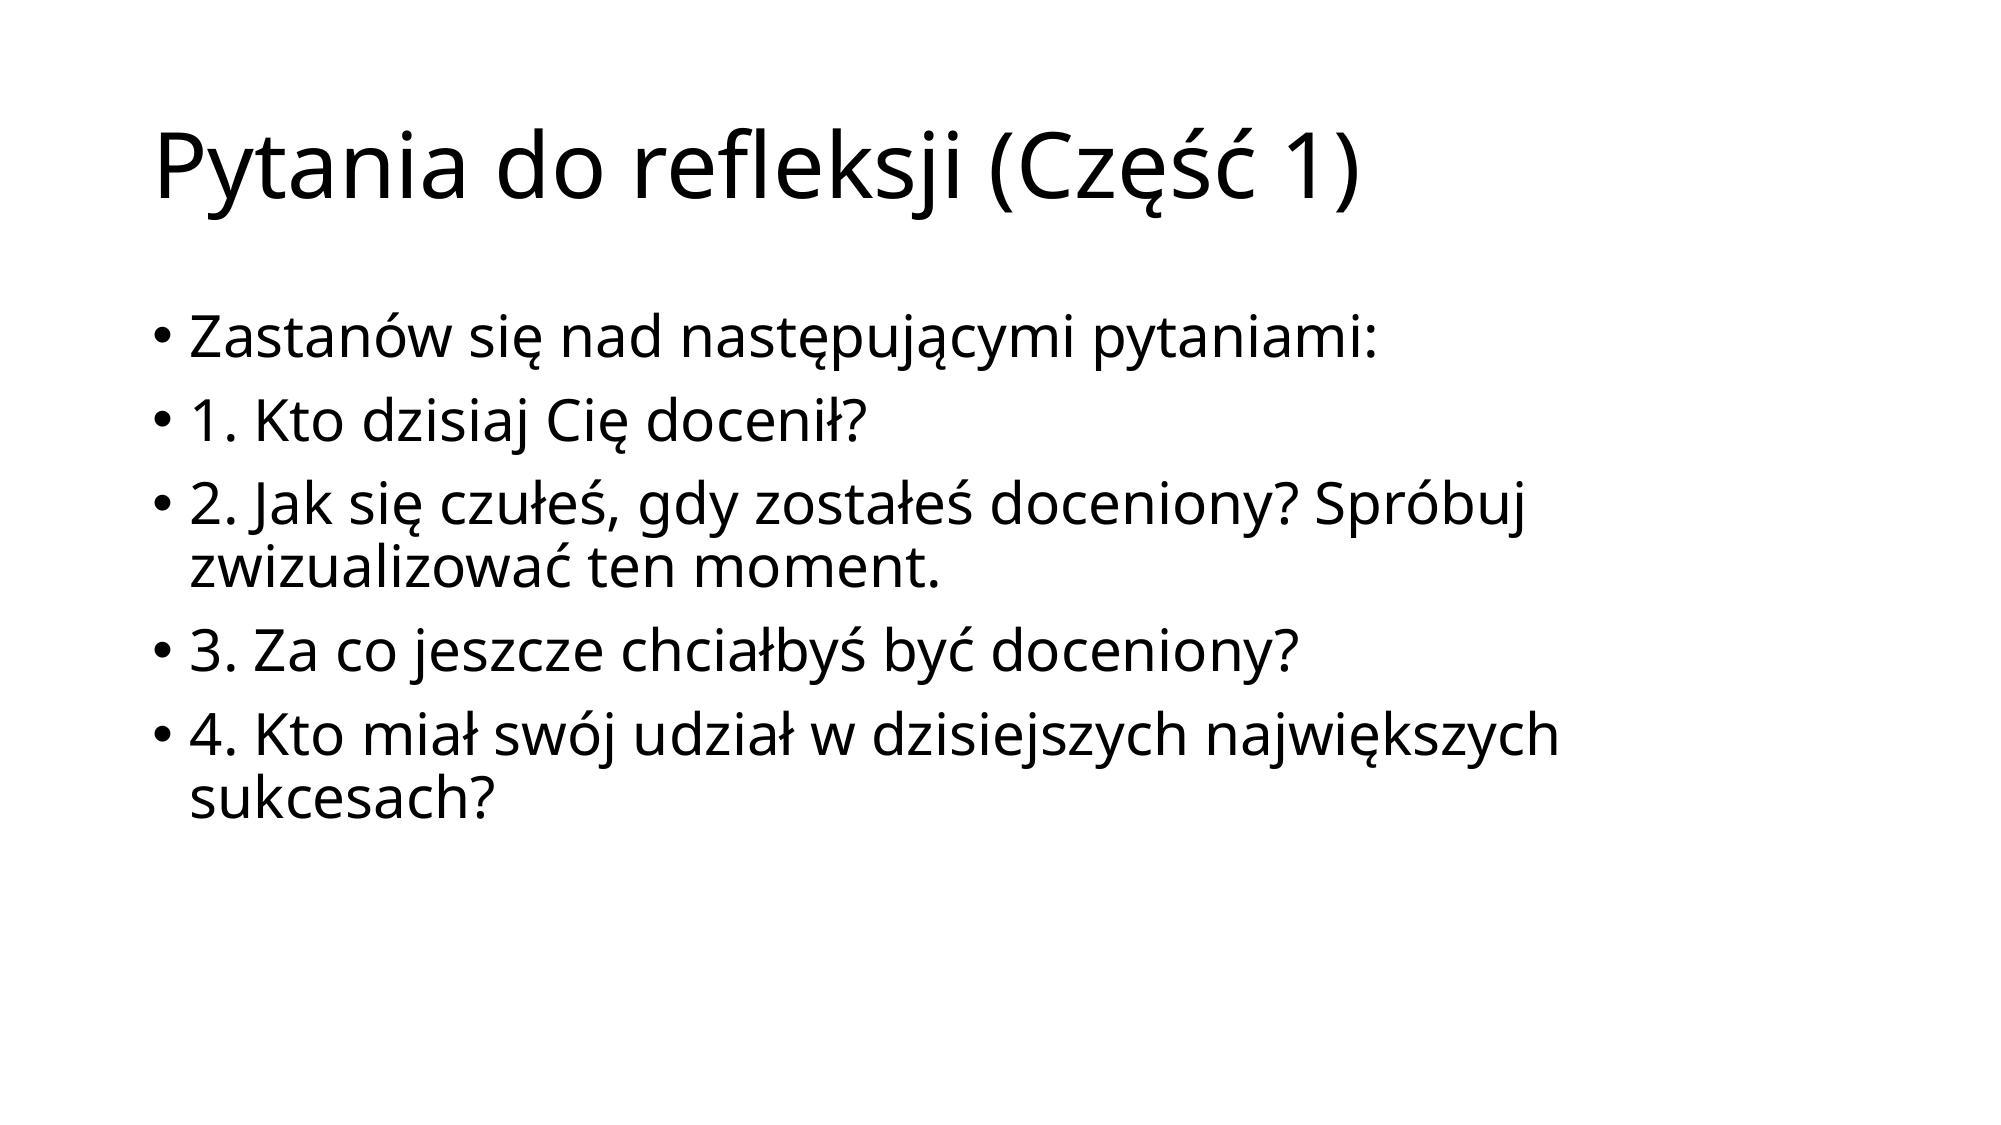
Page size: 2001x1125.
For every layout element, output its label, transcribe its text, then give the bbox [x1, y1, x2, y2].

list Zastanów się nad następującymi pytaniami: 1. Kto dzisiaj Cię docenił? 2. Jak się czułeś, gdy zostałeś doceniony? Spróbuj zwizualizować ten moment. 3. Za co jeszcze chciałbyś być doceniony? 4. Kto miał swój udział w dzisiejszych największych sukcesach? [137, 299, 1863, 1014]
title Pytania do refleksji (Część 1) [137, 59, 1863, 278]
